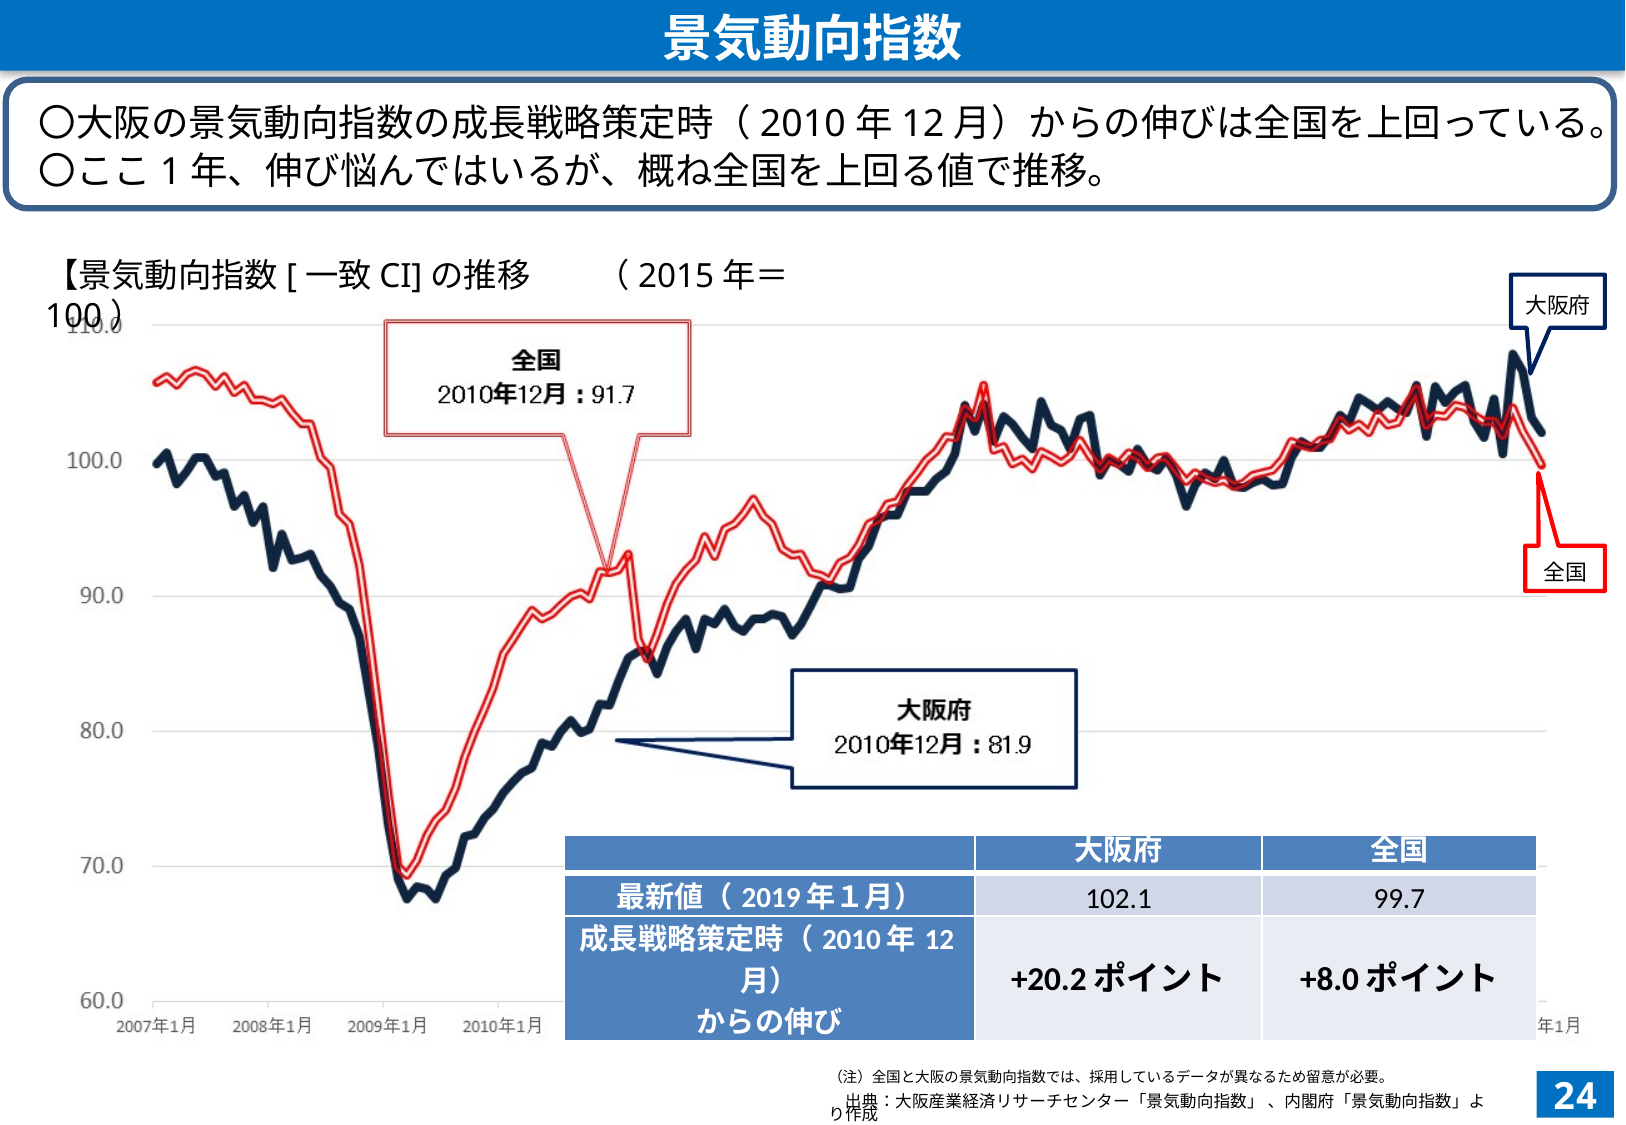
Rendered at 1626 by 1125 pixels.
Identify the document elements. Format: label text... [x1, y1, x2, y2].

text_box 【景気動向指数[一致CI]の推移 （2015年＝100） [30, 246, 847, 290]
picture [16, 291, 1586, 1102]
text_box 景気動向指数 [0, 0, 1625, 71]
text_box 全国 [1591, 543, 1607, 594]
text_box 大阪府 [1508, 272, 1607, 330]
text_box （注）全国と大阪の景気動向指数では、採用しているデータが異なるため留意が必要。 出典：大阪産業経済リサーチセンター「景気動向指数」 、内閣府「景気動向指数」より作成 [813, 1111, 1510, 1118]
text_box 24 [1536, 1071, 1614, 1118]
text_box 〇大阪の景気動向指数の成長戦略策定時（2010年12月）からの伸びは全国を上回っている。 〇ここ1年、伸び悩んではいるが、概ね全国を上回る値で推移。 [3, 77, 1617, 211]
